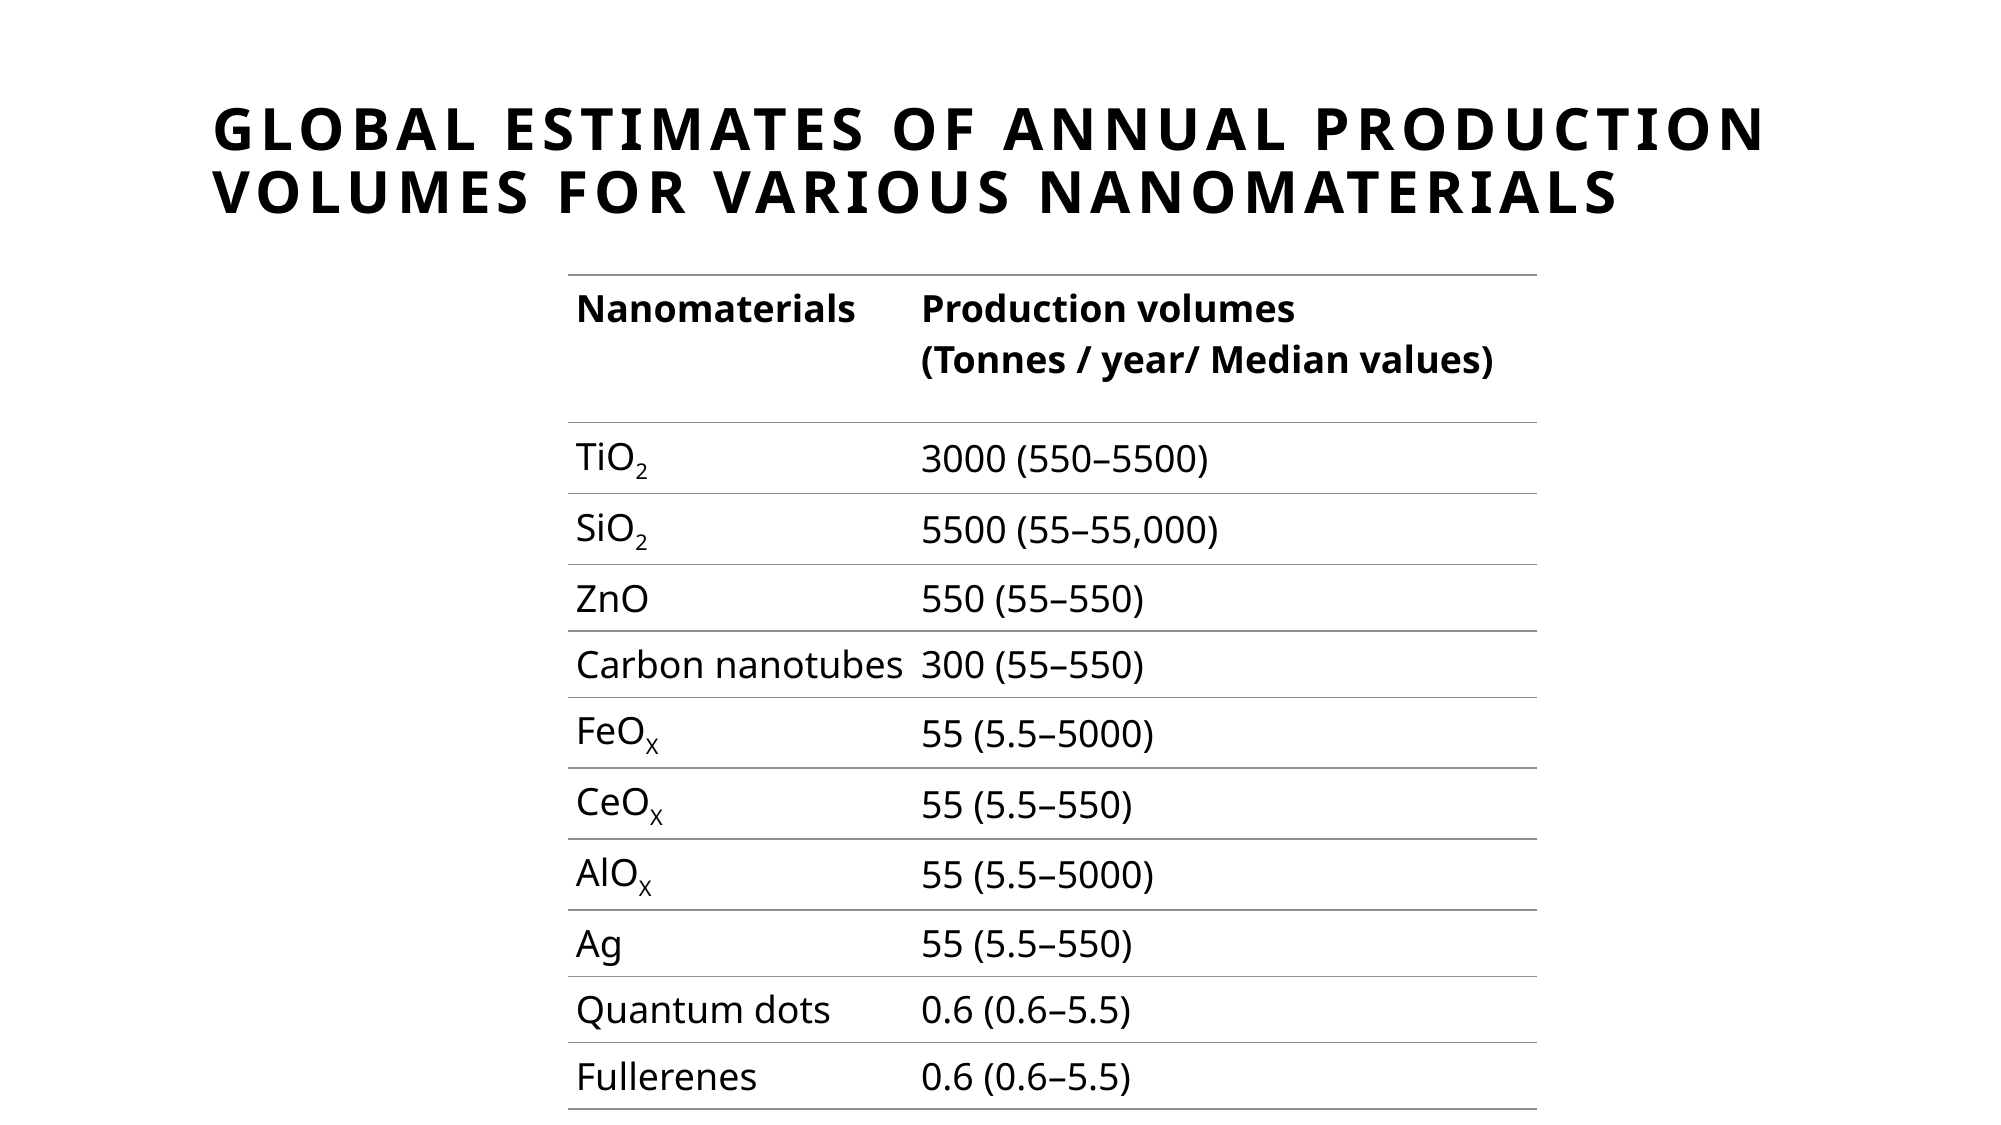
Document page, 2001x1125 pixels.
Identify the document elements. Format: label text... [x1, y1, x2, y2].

table_cell 55 (5.5–5000) [913, 698, 1537, 767]
table_cell 5500 (55–55,000) [913, 494, 1537, 564]
table_cell ZnO [568, 565, 913, 630]
table_cell 55 (5.5–550) [913, 911, 1537, 976]
table_cell Carbon nanotubes [568, 632, 913, 697]
table_cell FeOX [568, 698, 913, 767]
table_cell Quantum dots [568, 977, 913, 1042]
table_cell 300 (55–550) [913, 632, 1537, 697]
table_cell TiO2 [568, 423, 913, 493]
table_cell 0.6 (0.6–5.5) [913, 977, 1537, 1042]
table_cell Fullerenes [568, 1043, 913, 1108]
table_cell 0.6 (0.6–5.5) [913, 1043, 1537, 1108]
table_cell Ag [568, 911, 913, 976]
table_cell SiO2 [568, 494, 913, 564]
table_cell 55 (5.5–5000) [913, 840, 1537, 909]
table_cell 3000 (550–5500) [913, 423, 1537, 493]
table_header Nanomaterials [568, 276, 913, 422]
table_cell 55 (5.5–550) [913, 769, 1537, 838]
table_cell AlOX [568, 840, 913, 909]
table_header Production volumes (Tonnes / year/ Median values) [913, 276, 1537, 422]
table_cell 550 (55–550) [913, 565, 1537, 630]
title Global estimates of annual production volumes for various nanomaterials [212, 99, 1824, 306]
table_cell CeOX [568, 769, 913, 838]
